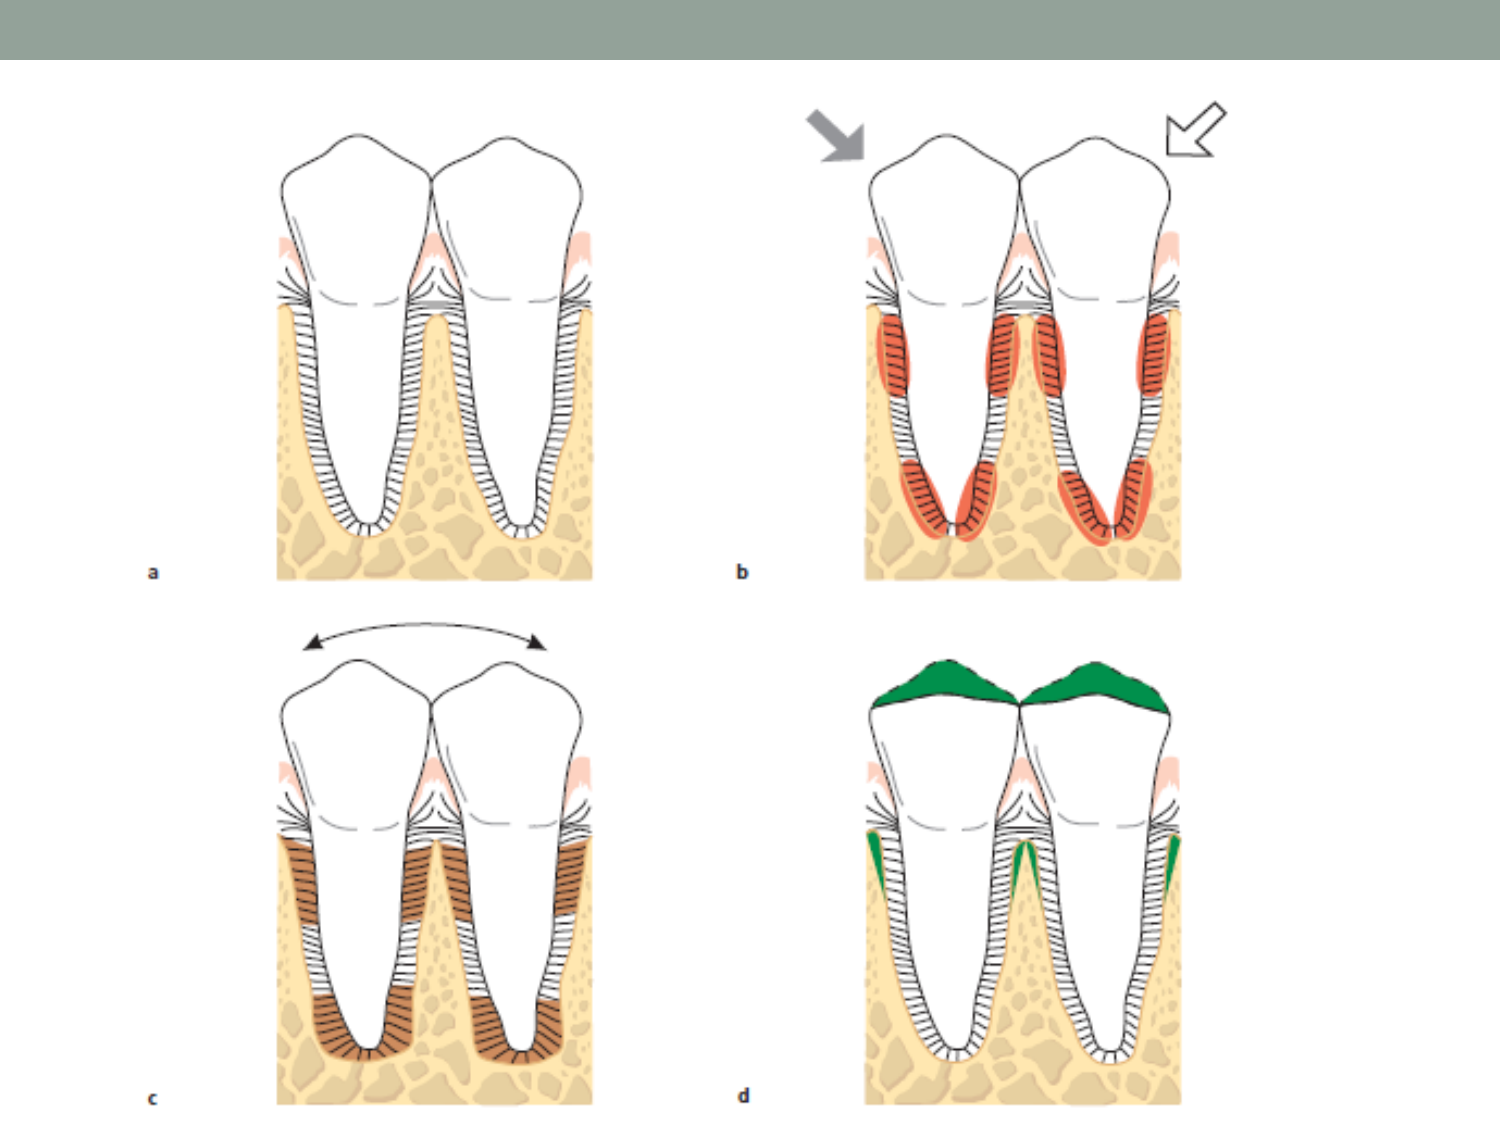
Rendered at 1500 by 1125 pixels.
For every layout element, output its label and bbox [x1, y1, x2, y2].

list [123, 97, 1230, 1125]
